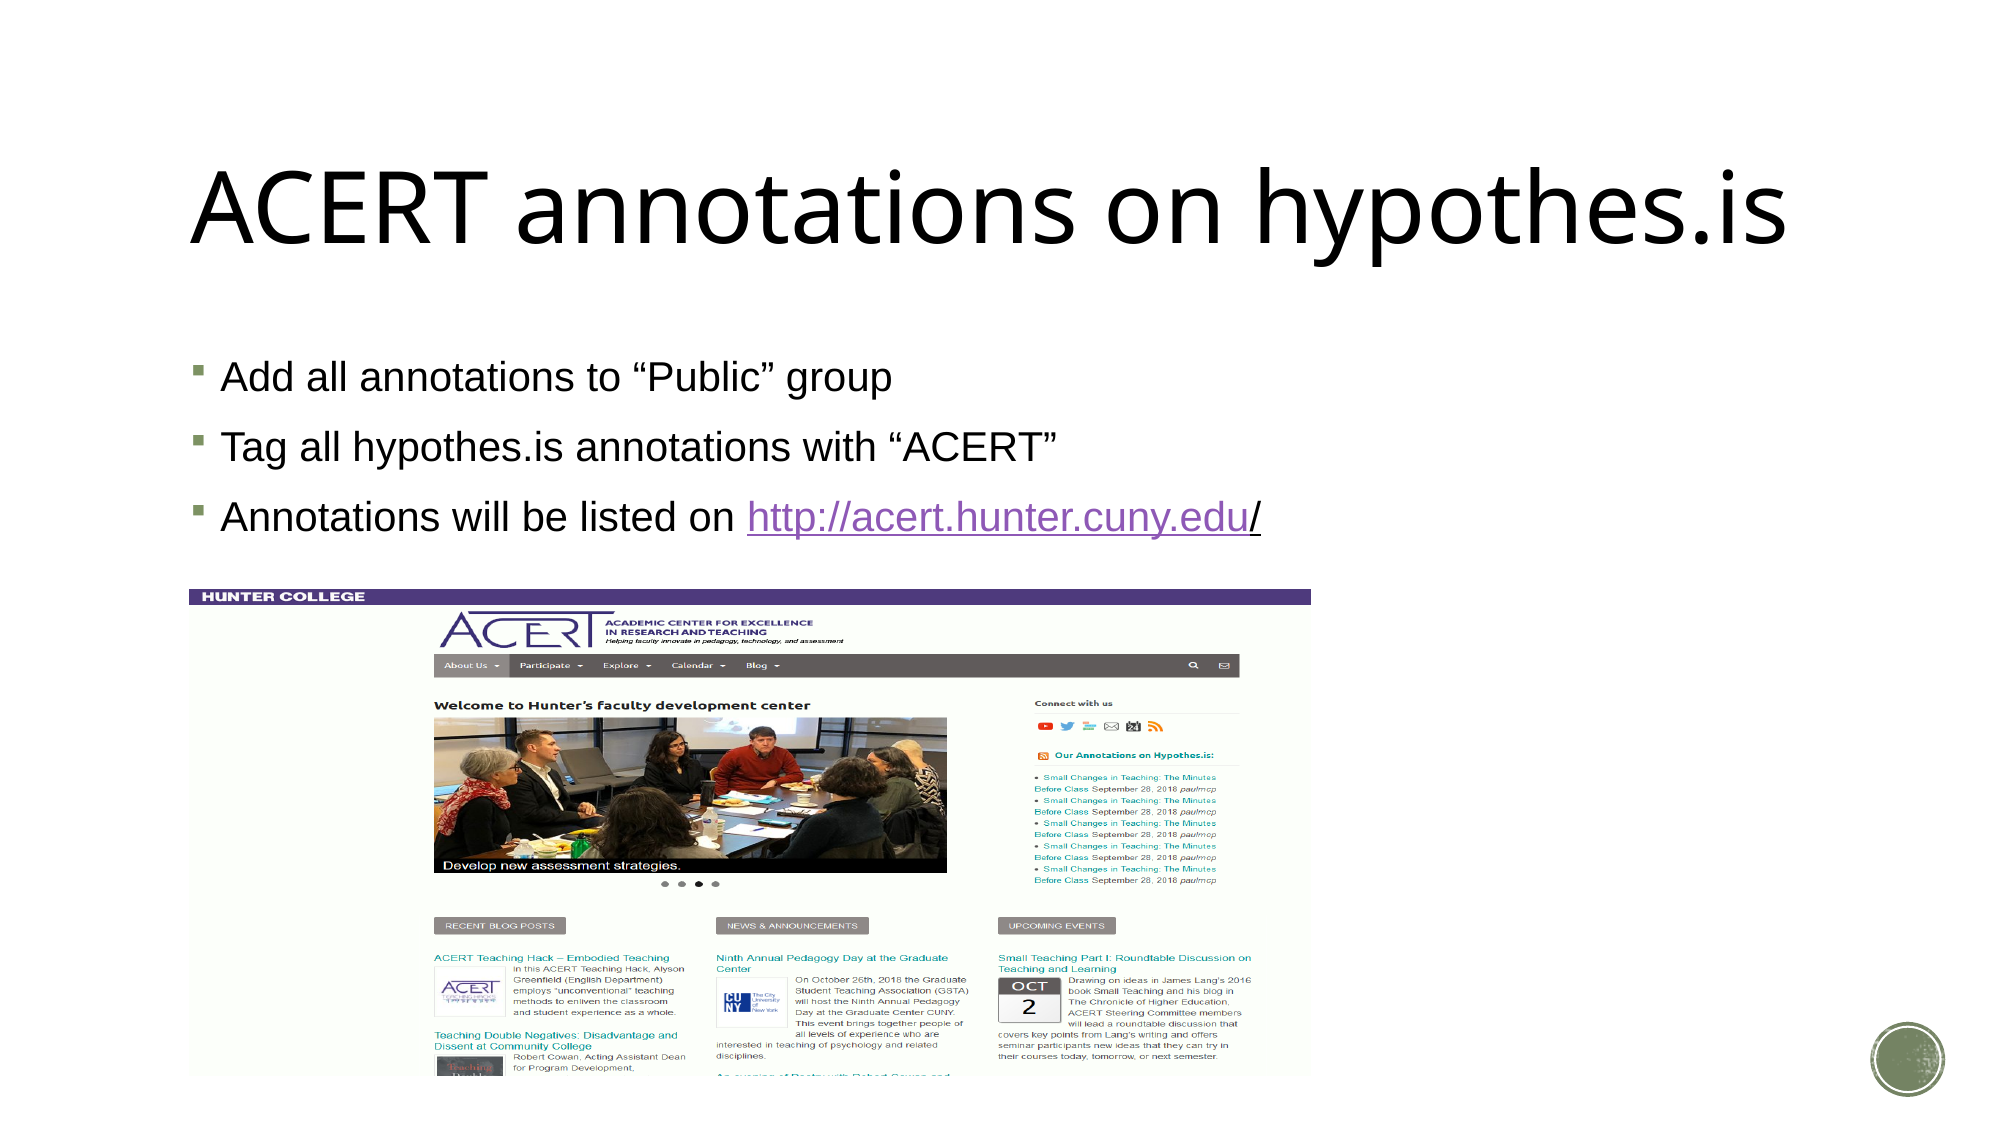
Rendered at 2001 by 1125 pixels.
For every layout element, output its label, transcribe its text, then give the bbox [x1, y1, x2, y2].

picture [190, 589, 1312, 1076]
list Add all annotations to “Public” group Tag all hypothes.is annotations with “ACERT” Annotations will be listed on http://acert.hunter.cuny.edu/ [175, 348, 1826, 1013]
title ACERT annotations on hypothes.is [175, 79, 1826, 344]
